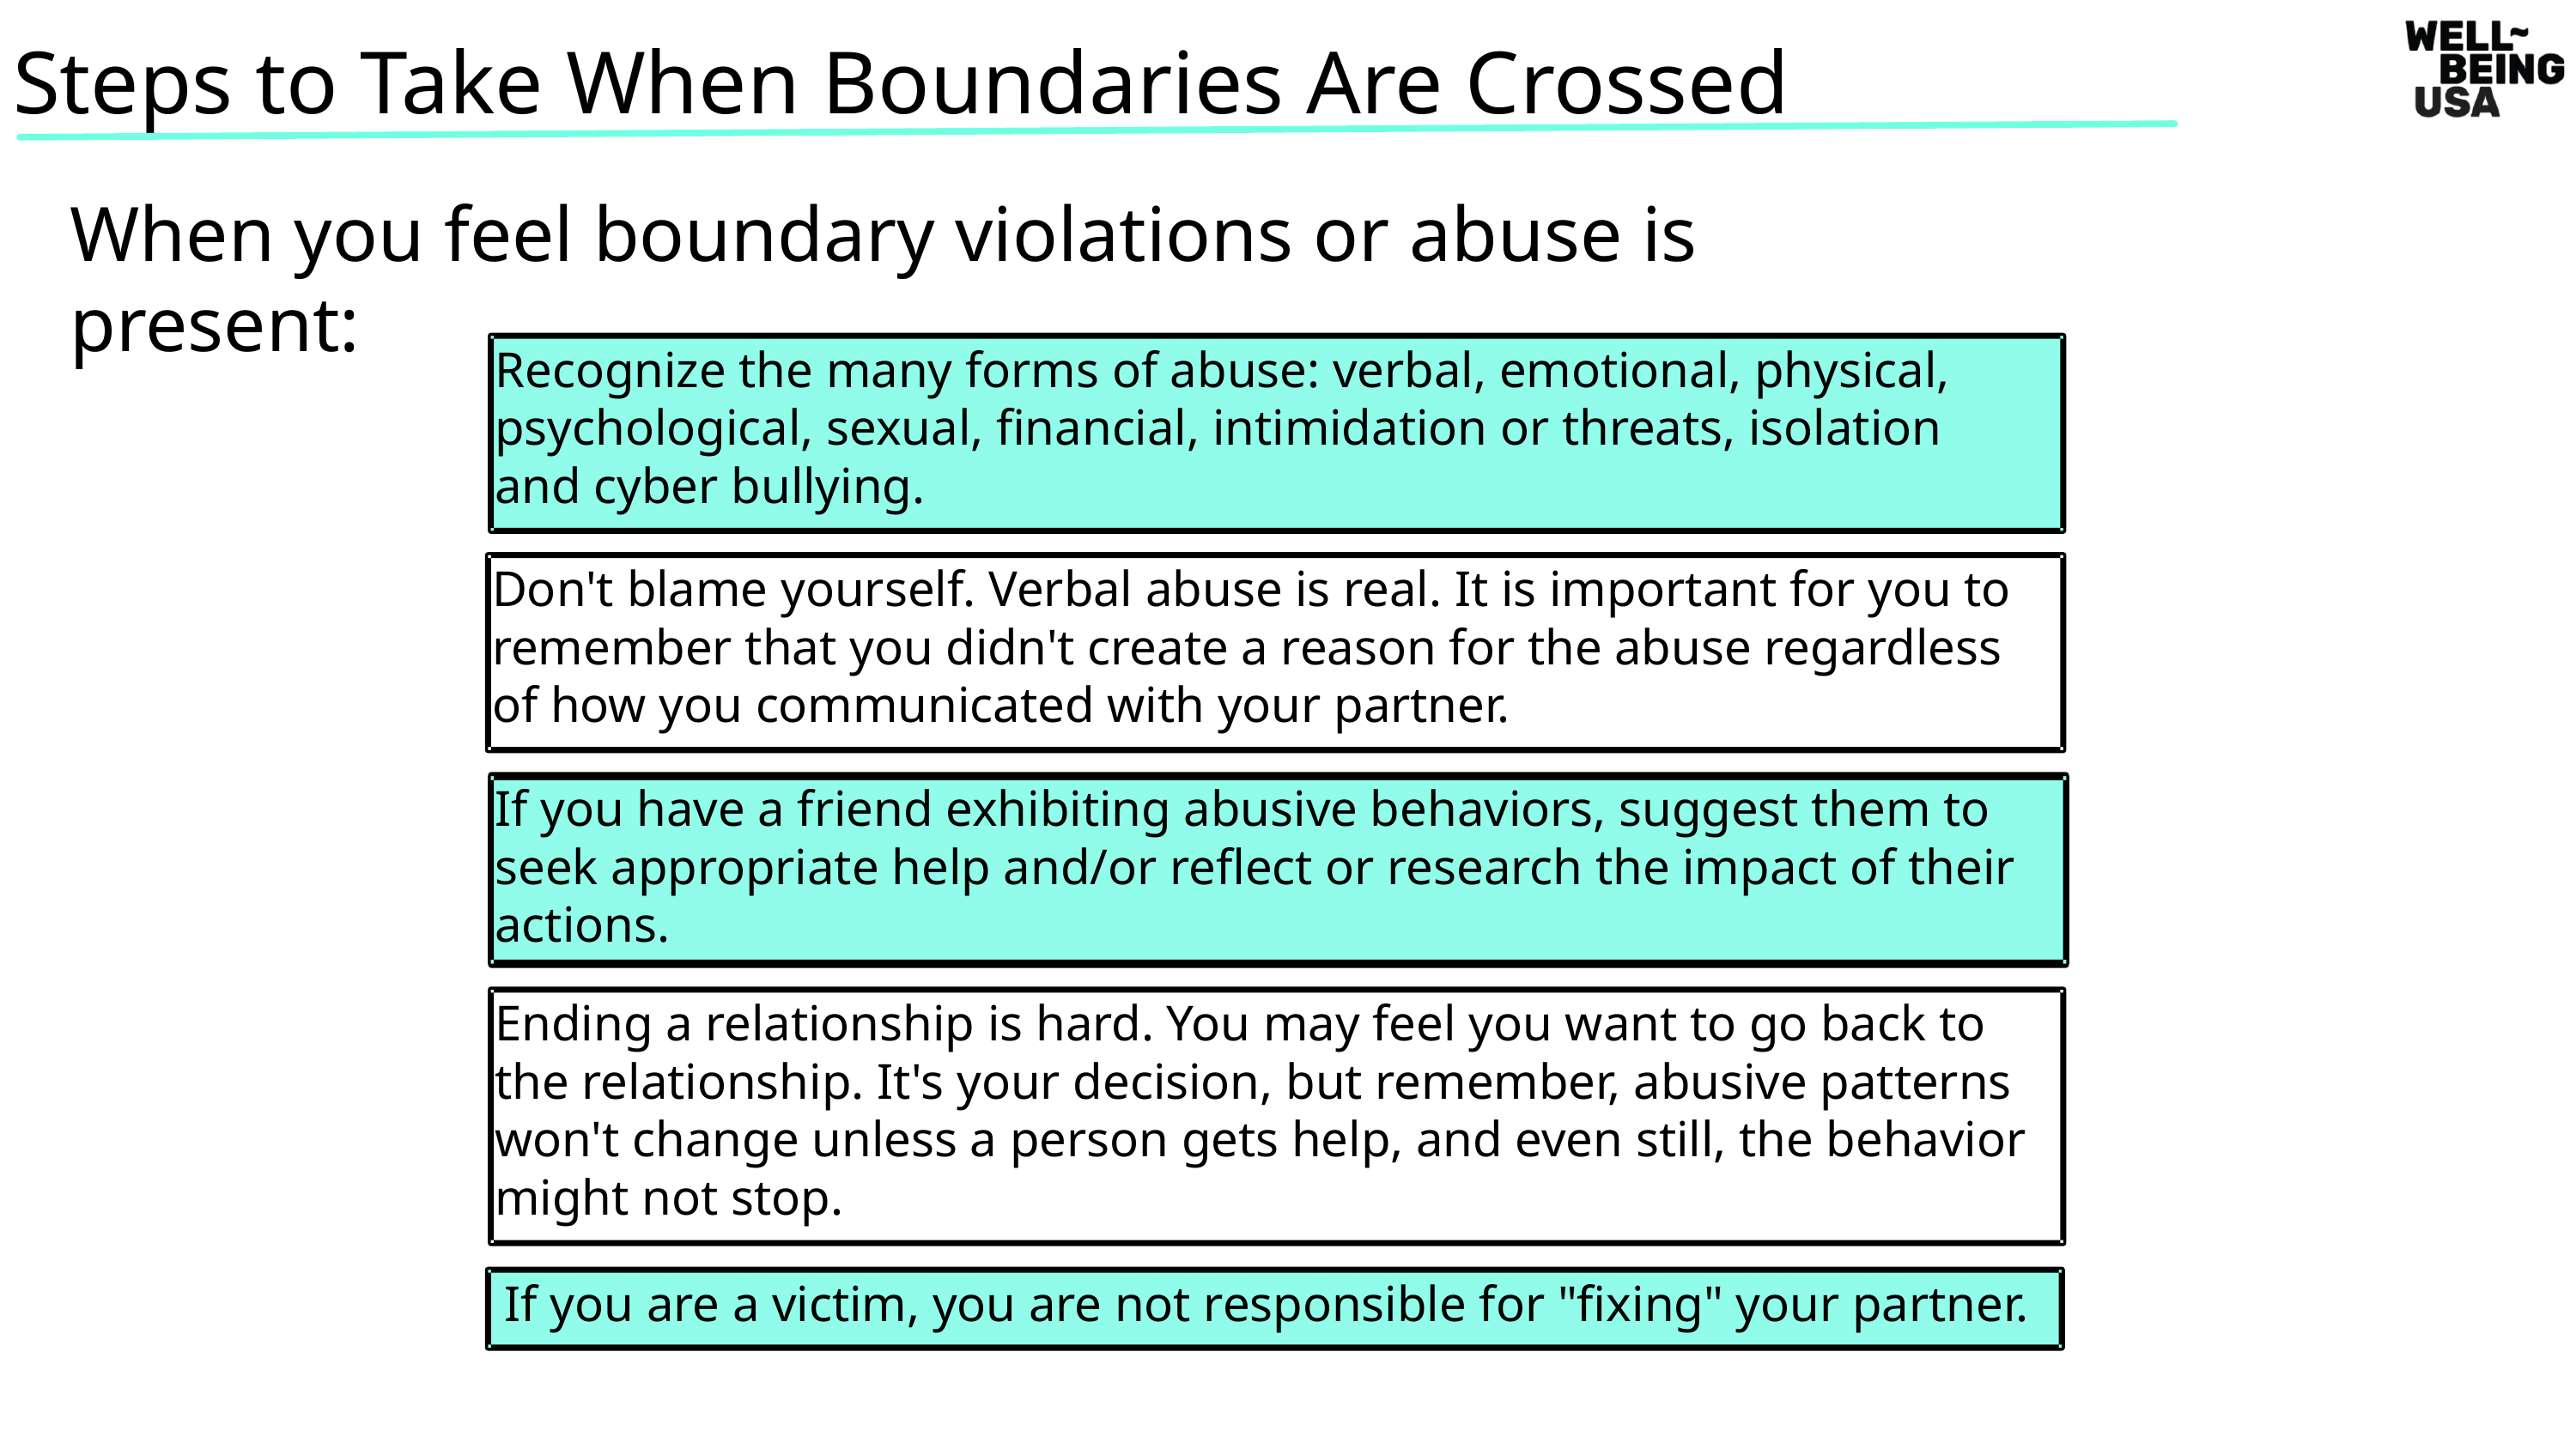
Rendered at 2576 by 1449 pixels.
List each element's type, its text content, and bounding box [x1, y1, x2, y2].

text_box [487, 772, 2070, 968]
text_box [2394, 3, 2576, 135]
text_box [487, 332, 2067, 535]
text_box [484, 1266, 2065, 1351]
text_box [484, 551, 2067, 754]
text_box When you feel boundary violations or abuse is present: [70, 186, 1994, 367]
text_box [487, 986, 2067, 1246]
text_box Steps to Take When Boundaries Are Crossed [12, 27, 1994, 131]
